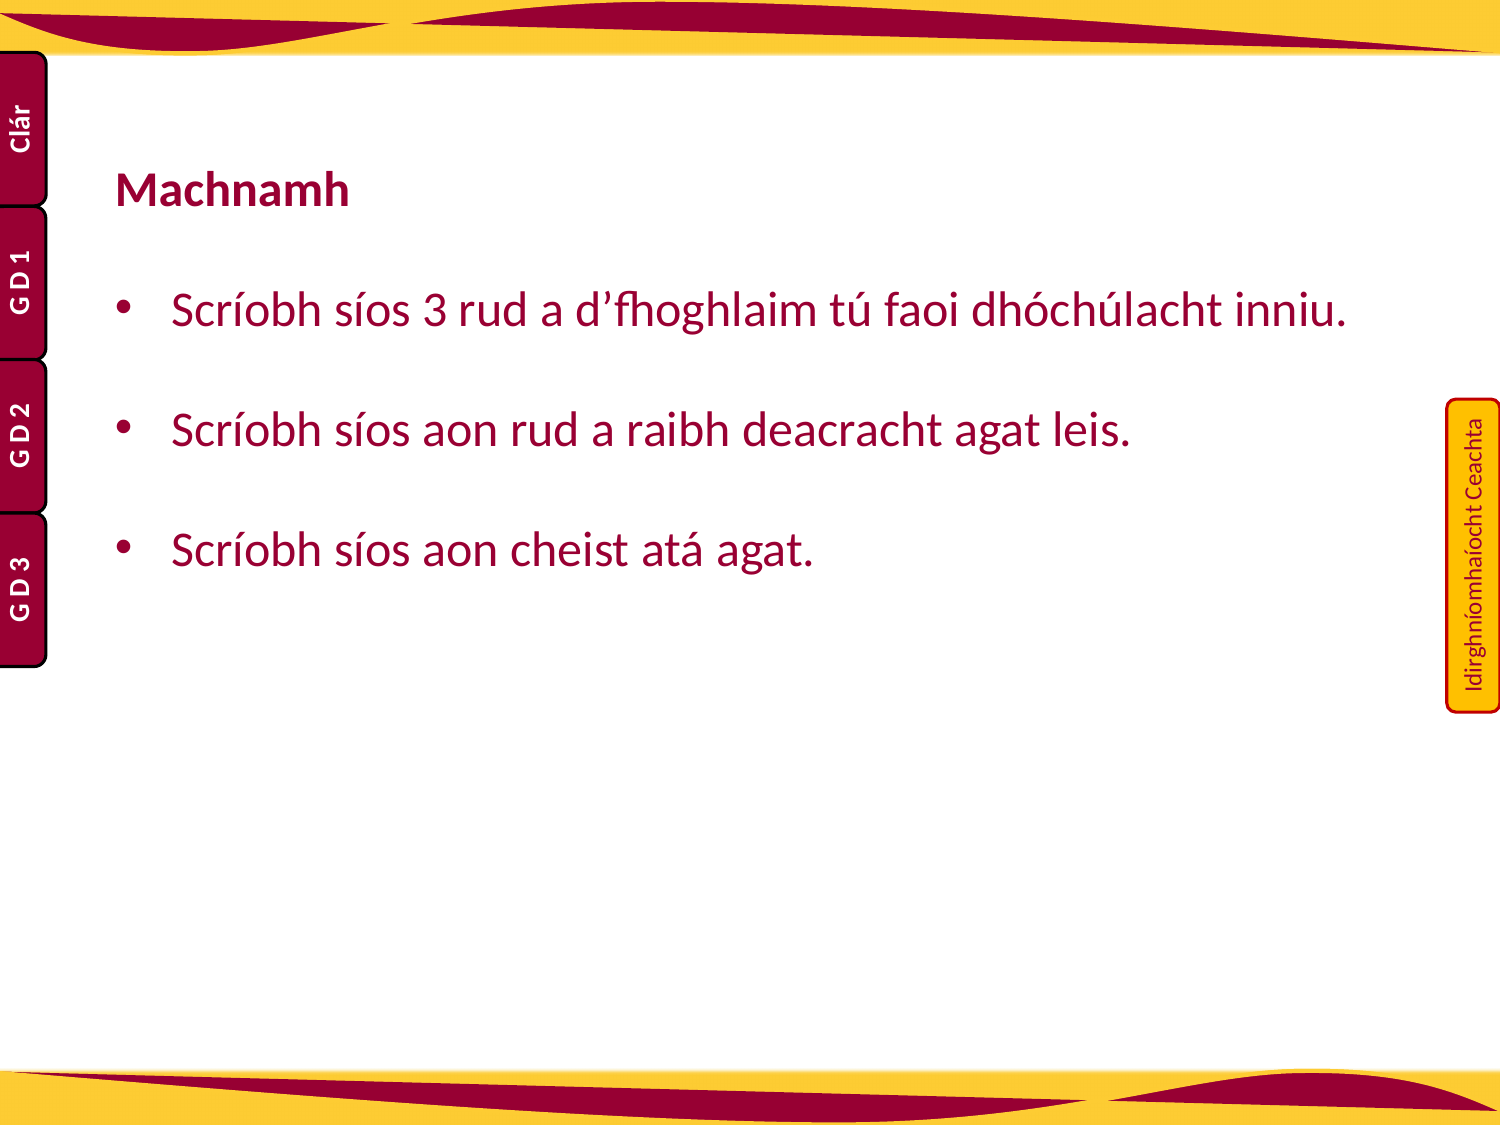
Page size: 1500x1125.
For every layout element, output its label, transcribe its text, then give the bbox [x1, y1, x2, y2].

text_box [1446, 88, 1500, 998]
text_box Machnamh Scríobh síos 3 rud a d’fhoghlaim tú faoi dhóchúlacht inniu. Scríobh síos aon rud a raibh deacracht agat leis. Scríobh síos aon cheist atá agat. [100, 148, 1365, 584]
